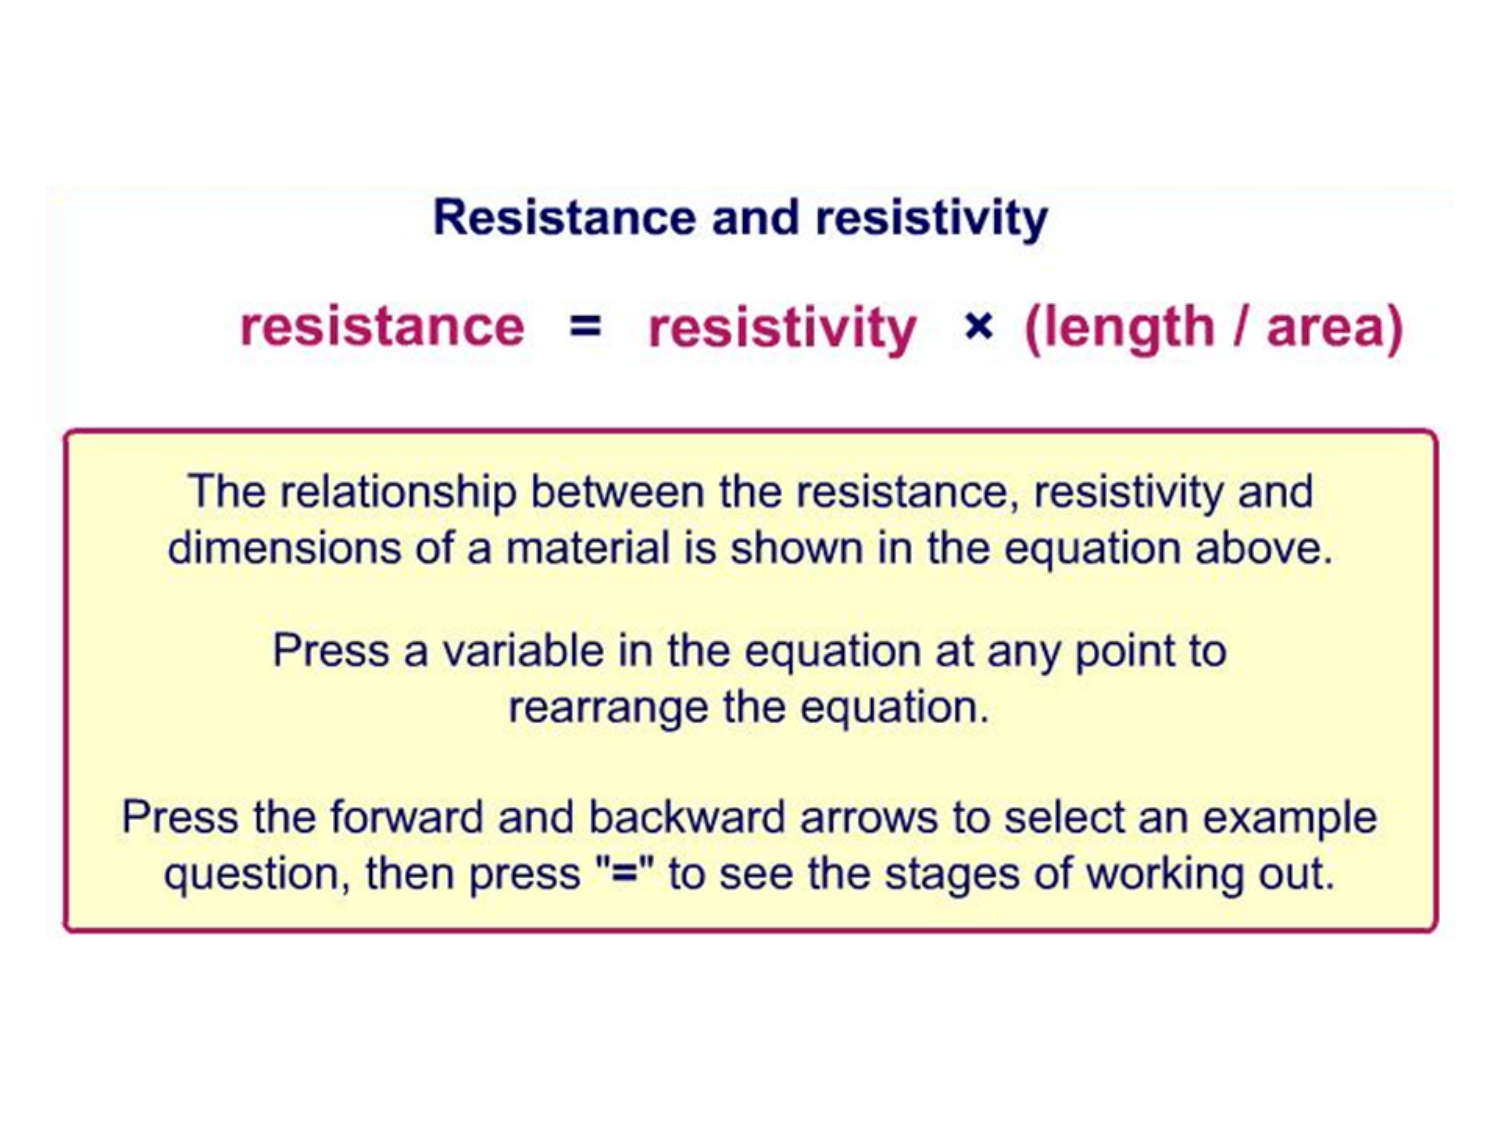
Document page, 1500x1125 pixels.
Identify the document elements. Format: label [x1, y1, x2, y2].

picture [45, 186, 1455, 939]
